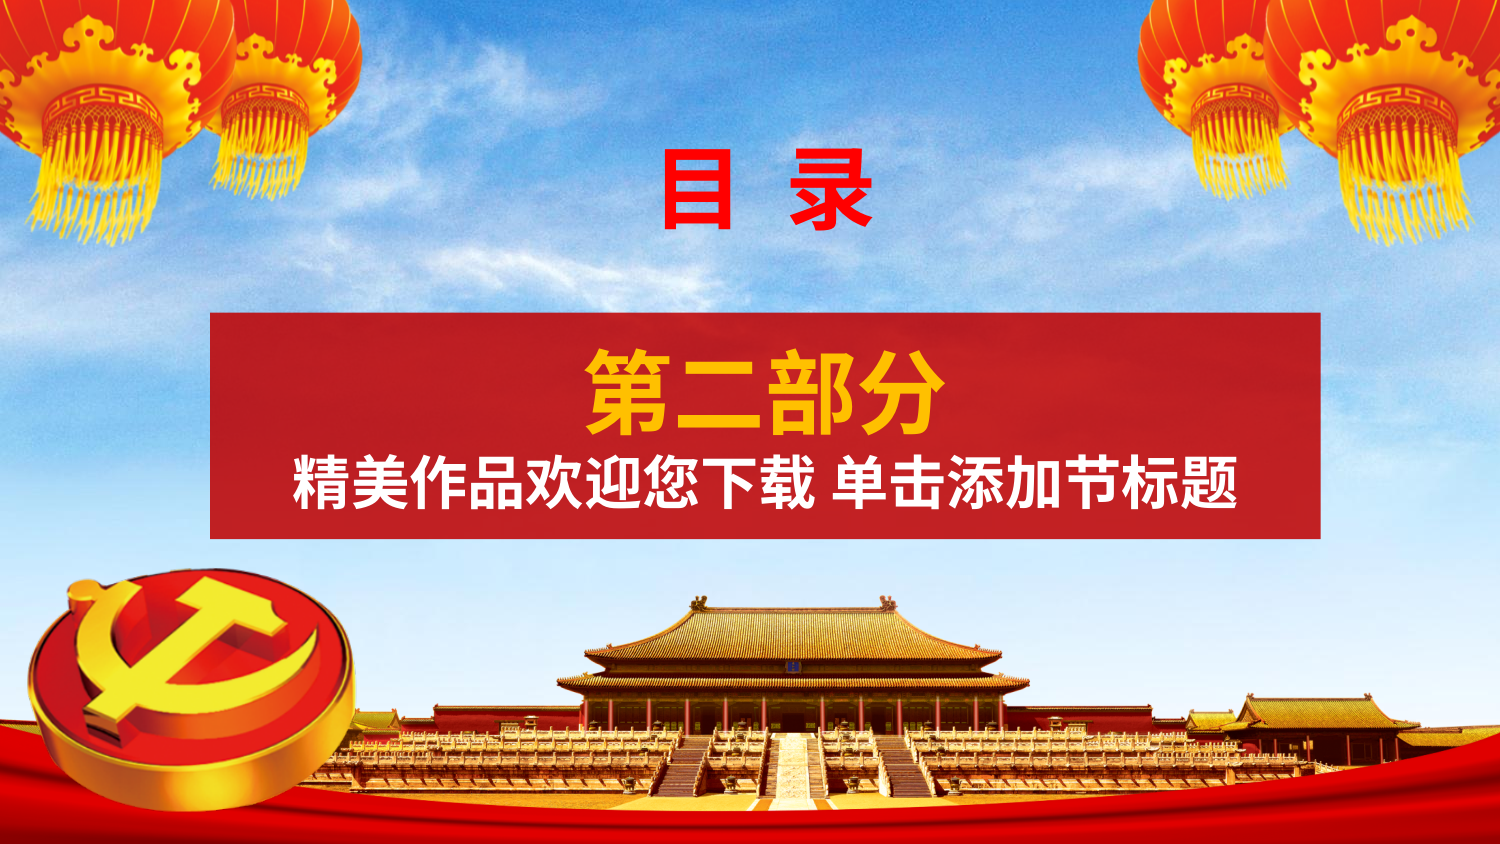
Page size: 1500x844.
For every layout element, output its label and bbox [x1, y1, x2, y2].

text_box [0, 0, 1500, 844]
